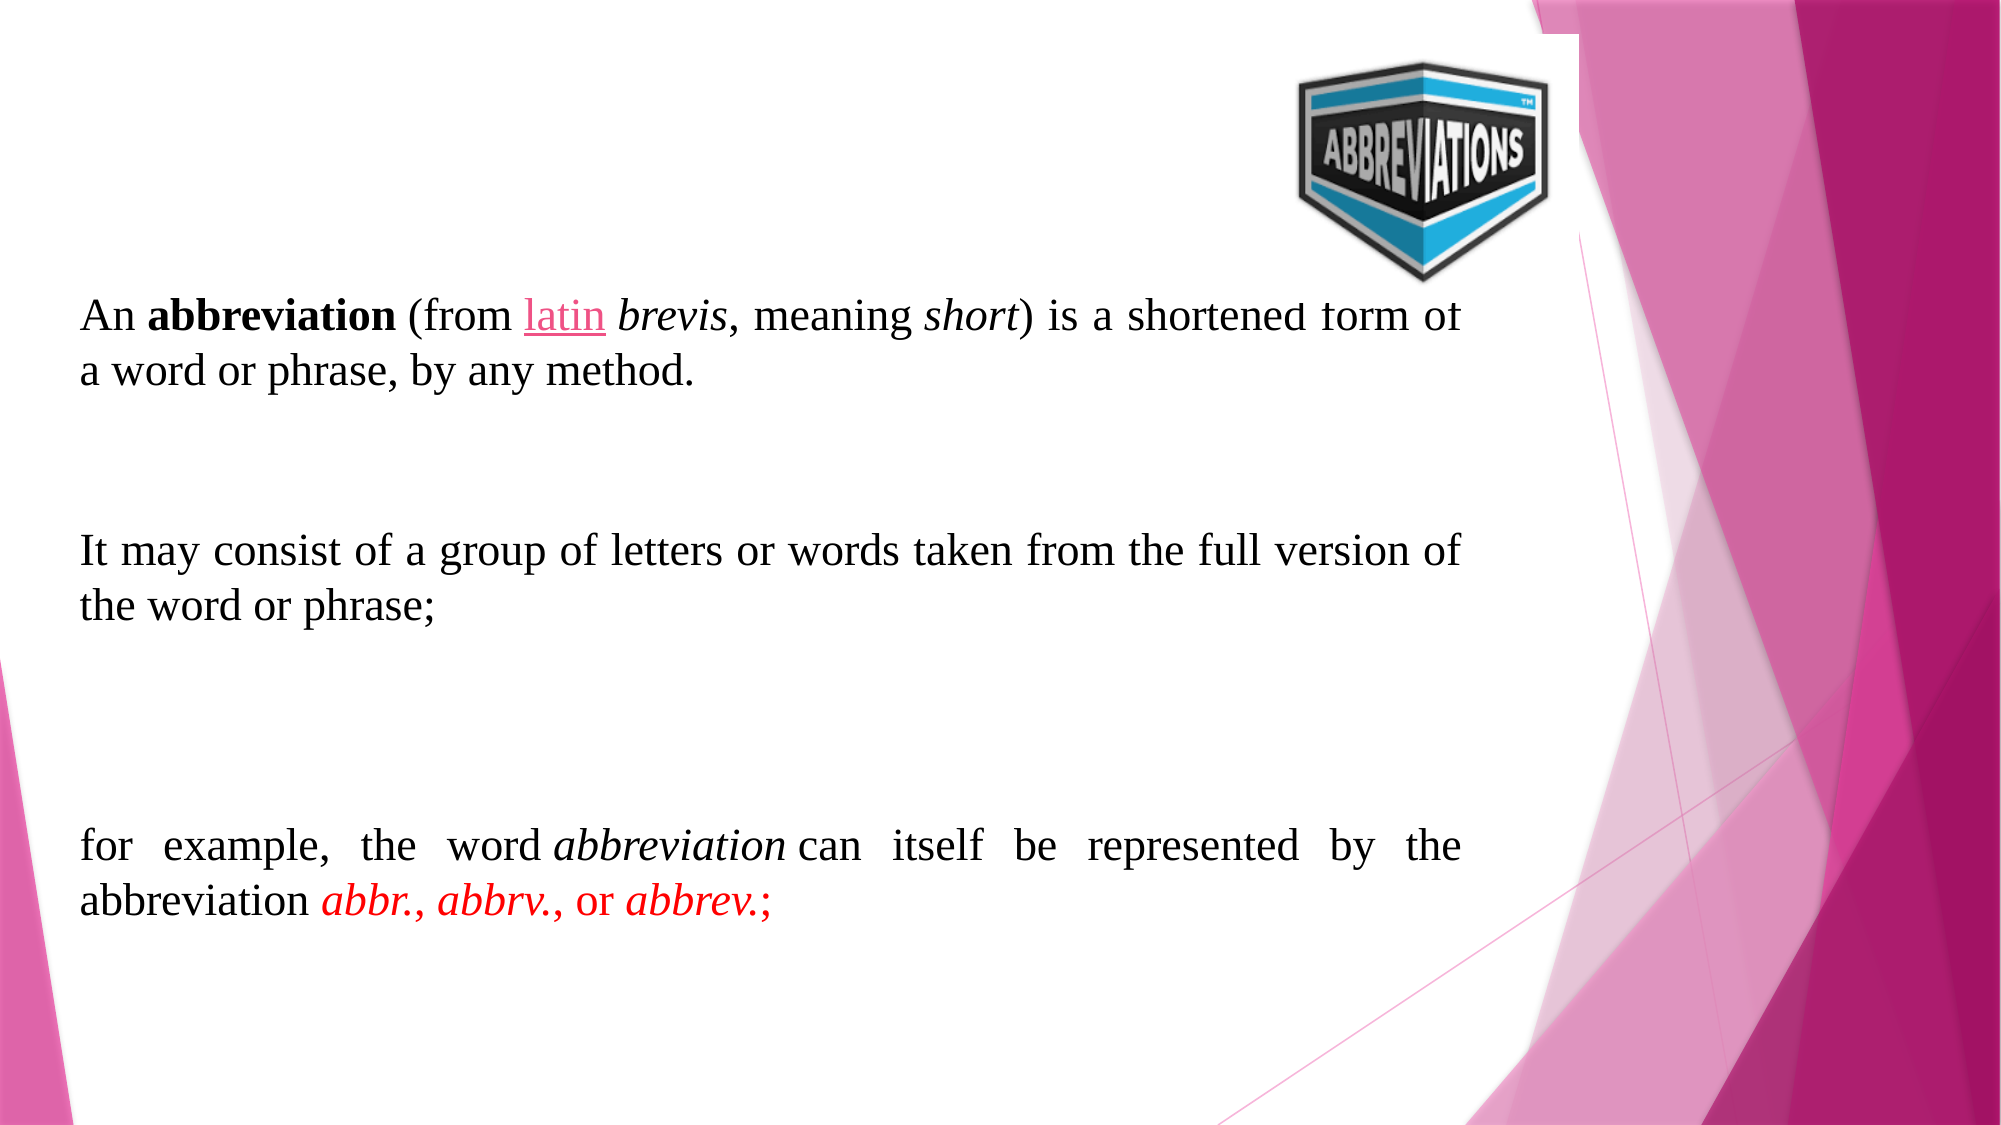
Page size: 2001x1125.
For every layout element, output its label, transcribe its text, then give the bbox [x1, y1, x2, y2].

list An abbreviation (from latin brevis, meaning short) is a shortened form of a word or phrase, by any method. It may consist of a group of letters or words taken from the full version of the word or phrase; for example, the word abbreviation can itself be represented by the abbreviation abbr., abbrv., or abbrev.; [64, 203, 1478, 1015]
picture [1268, 33, 1580, 303]
